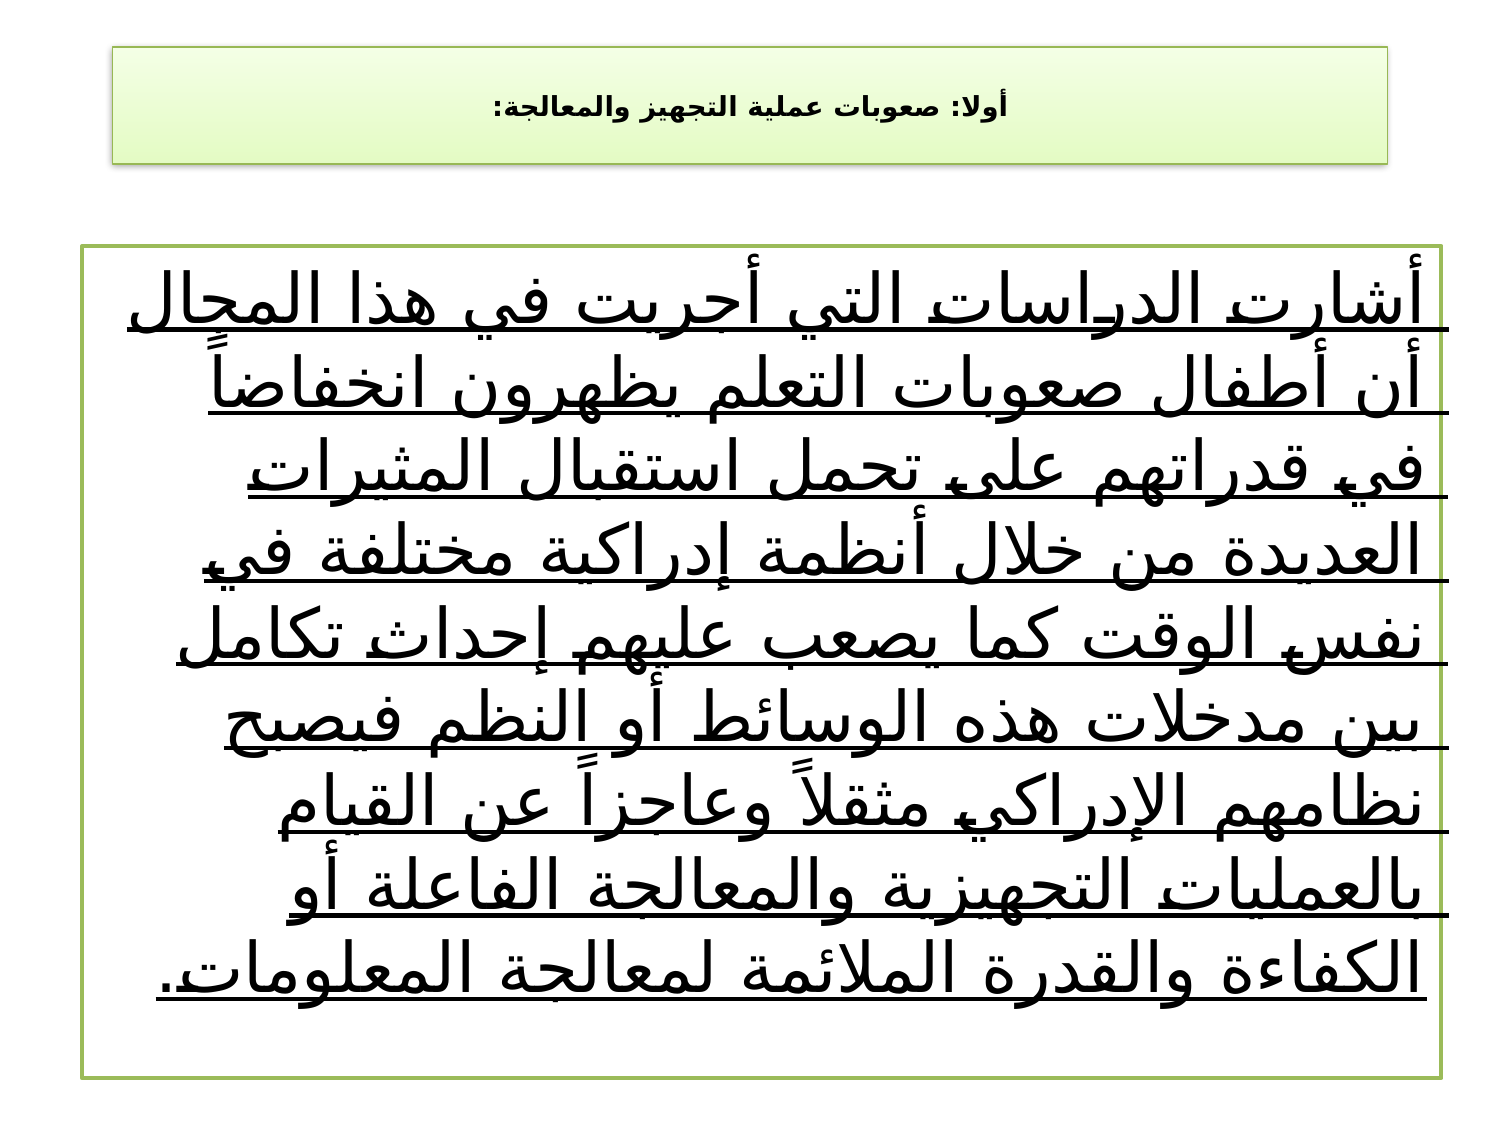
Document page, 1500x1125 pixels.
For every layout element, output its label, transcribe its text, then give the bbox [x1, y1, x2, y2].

title أولا: صعوبات عملية التجهيز والمعالجة: [112, 46, 1388, 165]
subtitle أشارت الدراسات التي أجريت في هذا المجال أن أطفال صعوبات التعلم يظهرون انخفاضاً في قدراتهم على تحمل استقبال المثيرات العديدة من خلال أنظمة إدراكية مختلفة في نفس الوقت كما يصعب عليهم إحداث تكامل بين مدخلات هذه الوسائط أو النظم فيصبح نظامهم الإدراكي مثقلاً وعاجزاً عن القيام بالعمليات التجهيزية والمعالجة الفاعلة أو الكفاءة والقدرة الملائمة لمعالجة المعلومات. [80, 244, 1443, 1080]
